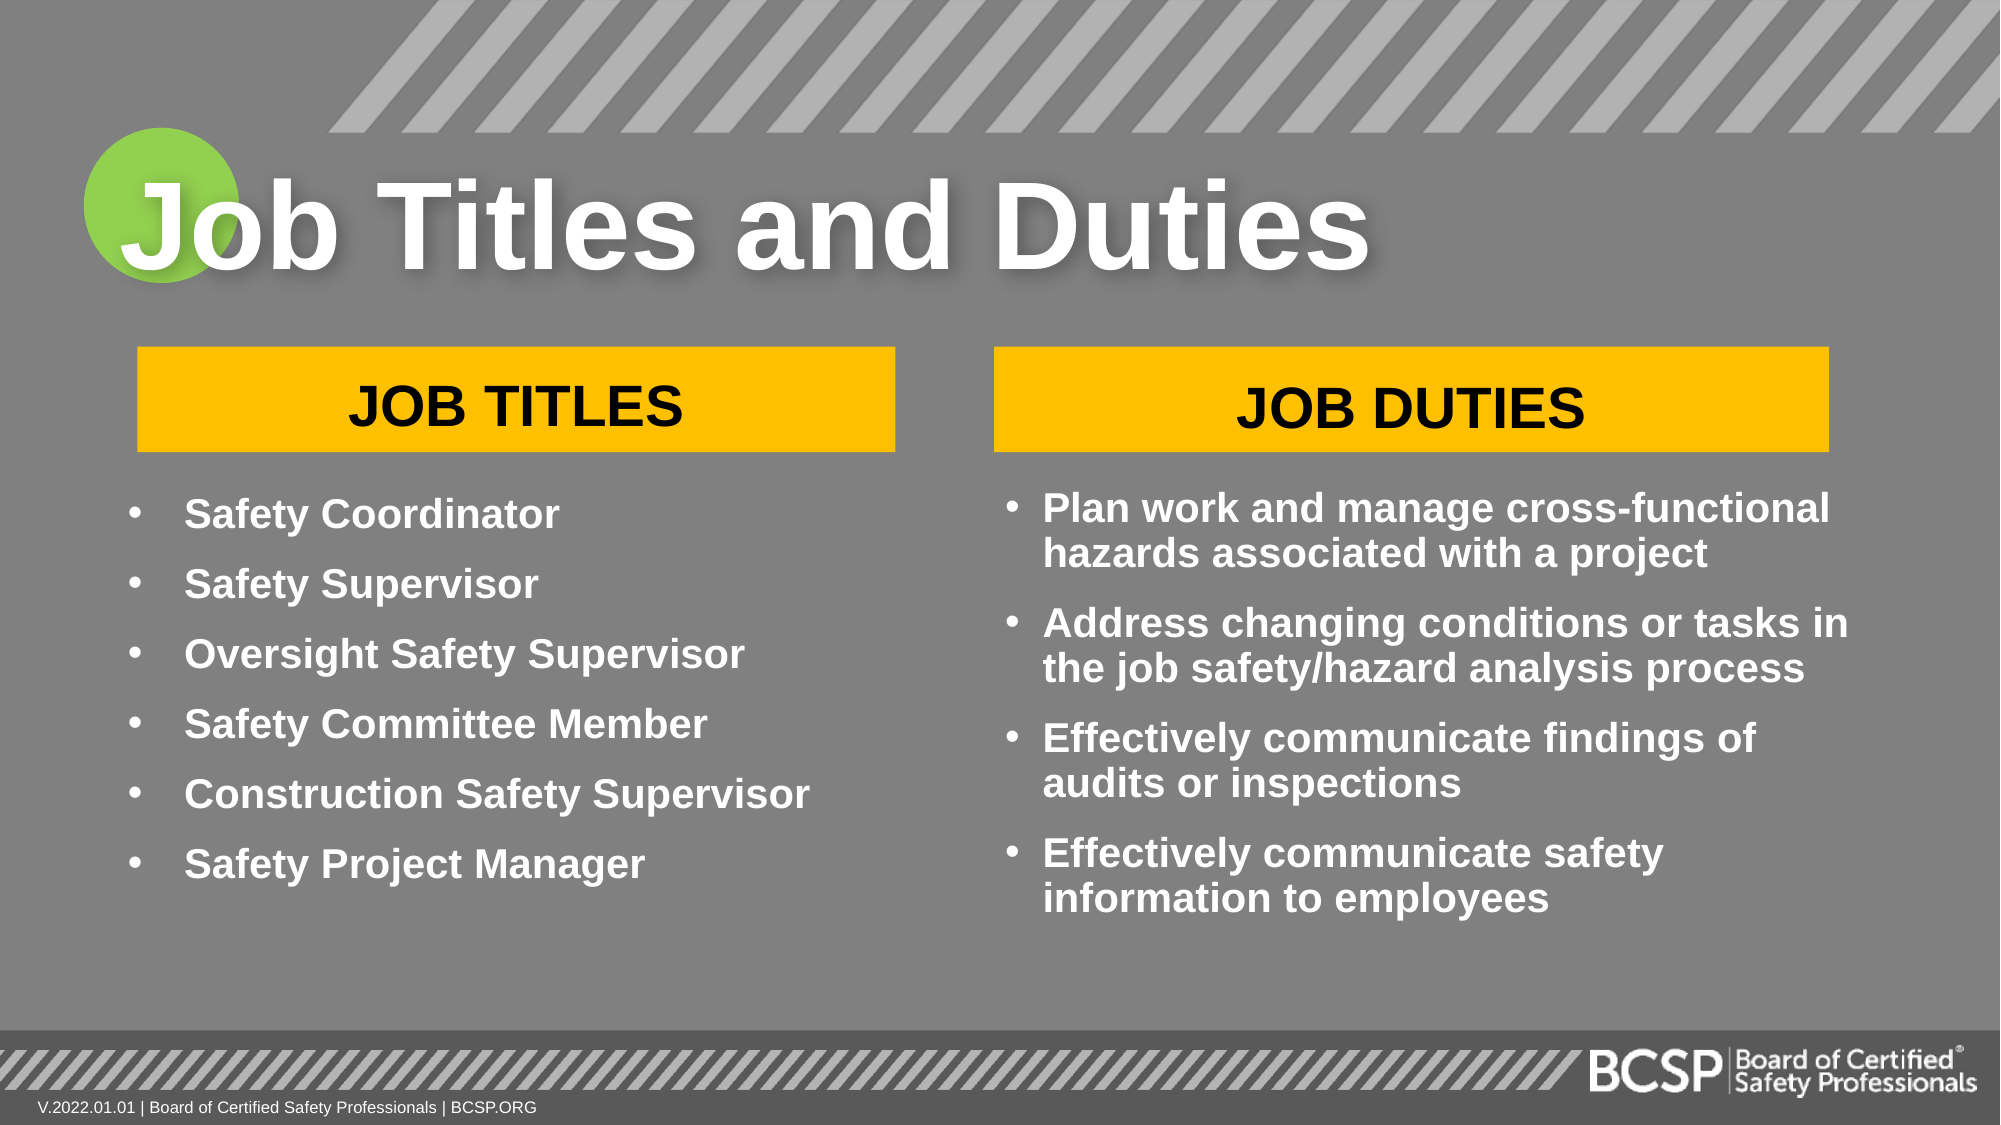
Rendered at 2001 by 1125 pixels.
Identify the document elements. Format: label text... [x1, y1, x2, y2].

text_box Safety Coordinator Safety Supervisor Oversight Safety Supervisor Safety Committee Member Construction Safety Supervisor Safety Project Manager [113, 484, 964, 1125]
text_box JOB TITLES [137, 360, 896, 491]
text_box [137, 338, 1218, 1053]
text_box [82, 126, 214, 251]
text_box Plan work and manage cross-functional hazards associated with a project Address changing conditions or tasks in the job safety/hazard analysis process Effectively communicate findings of audits or inspections Effectively communicate safety information to employees [990, 478, 1890, 1125]
text_box [136, 346, 896, 453]
picture [1890, 1045, 1977, 1098]
text_box [993, 346, 1830, 453]
text_box Job Titles and Duties [104, 154, 1529, 321]
text_box JOB DUTIES [994, 362, 1830, 493]
